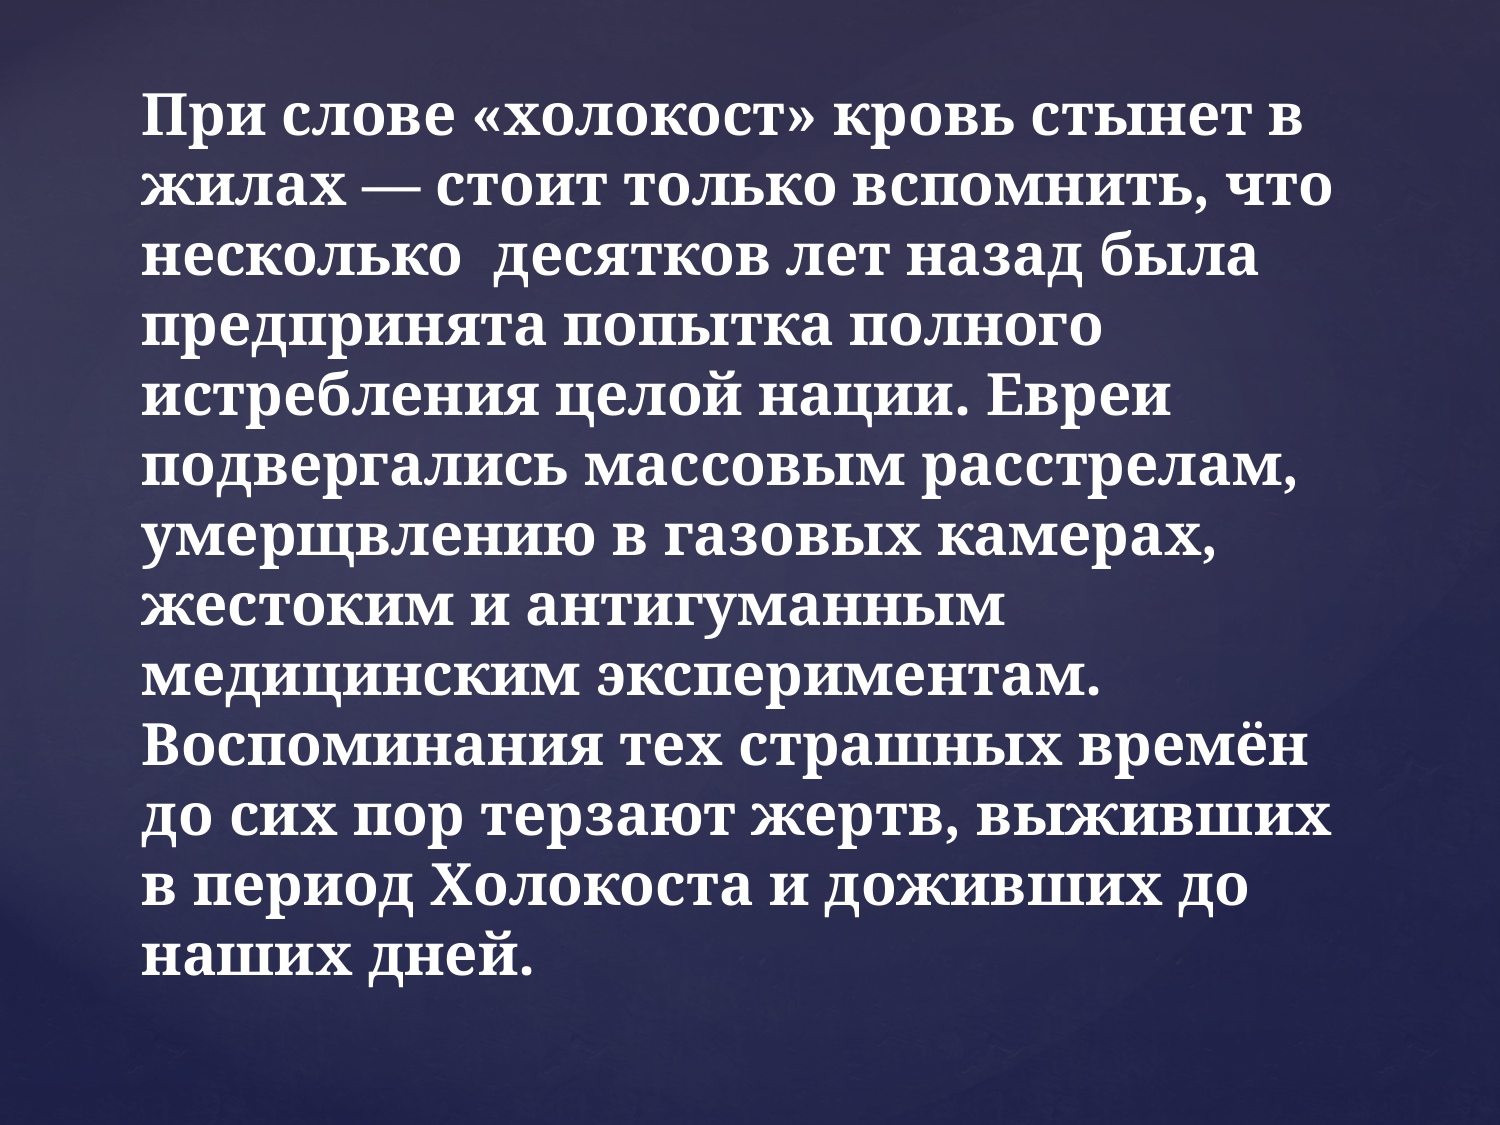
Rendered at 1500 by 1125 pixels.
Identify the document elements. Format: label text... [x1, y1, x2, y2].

list При слове «холокост» кровь стынет в жилах — стоит только вспомнить, что несколько десятков лет назад была предпринята попытка полного истребления целой нации. Евреи подвергались массовым расстрелам, умерщвлению в газовых камерах, жестоким и антигуманным медицинским экспериментам. Воспоминания тех страшных времён до сих пор терзают жертв, выживших в период Холокоста и доживших до наших дней. [123, 112, 1350, 953]
